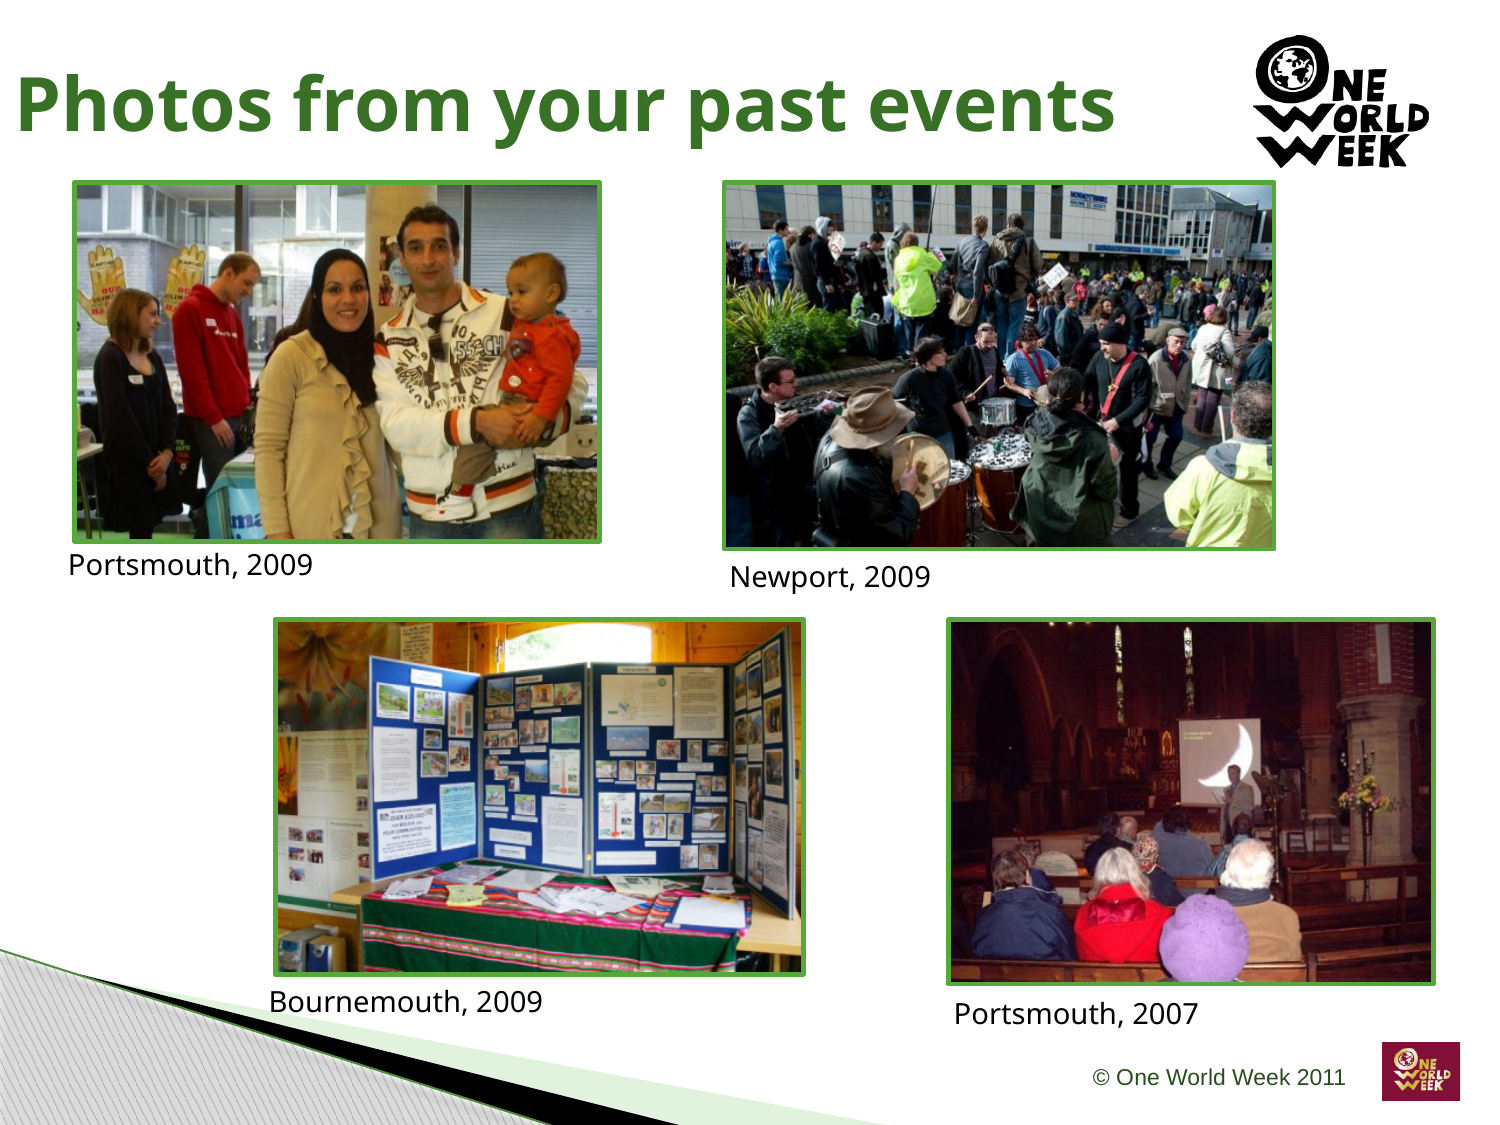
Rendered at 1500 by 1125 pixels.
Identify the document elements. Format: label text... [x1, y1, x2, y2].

text_box Portsmouth, 2009 [53, 538, 443, 589]
text_box Bournemouth, 2009 [253, 975, 644, 1026]
picture [726, 184, 1272, 547]
picture [1382, 1042, 1461, 1101]
picture [277, 621, 802, 973]
text_box Newport, 2009 [714, 550, 1105, 601]
picture [950, 621, 1432, 983]
picture [76, 184, 598, 540]
text_box Photos from your past events [0, 30, 1427, 173]
text_box Portsmouth, 2007 [938, 987, 1329, 1038]
